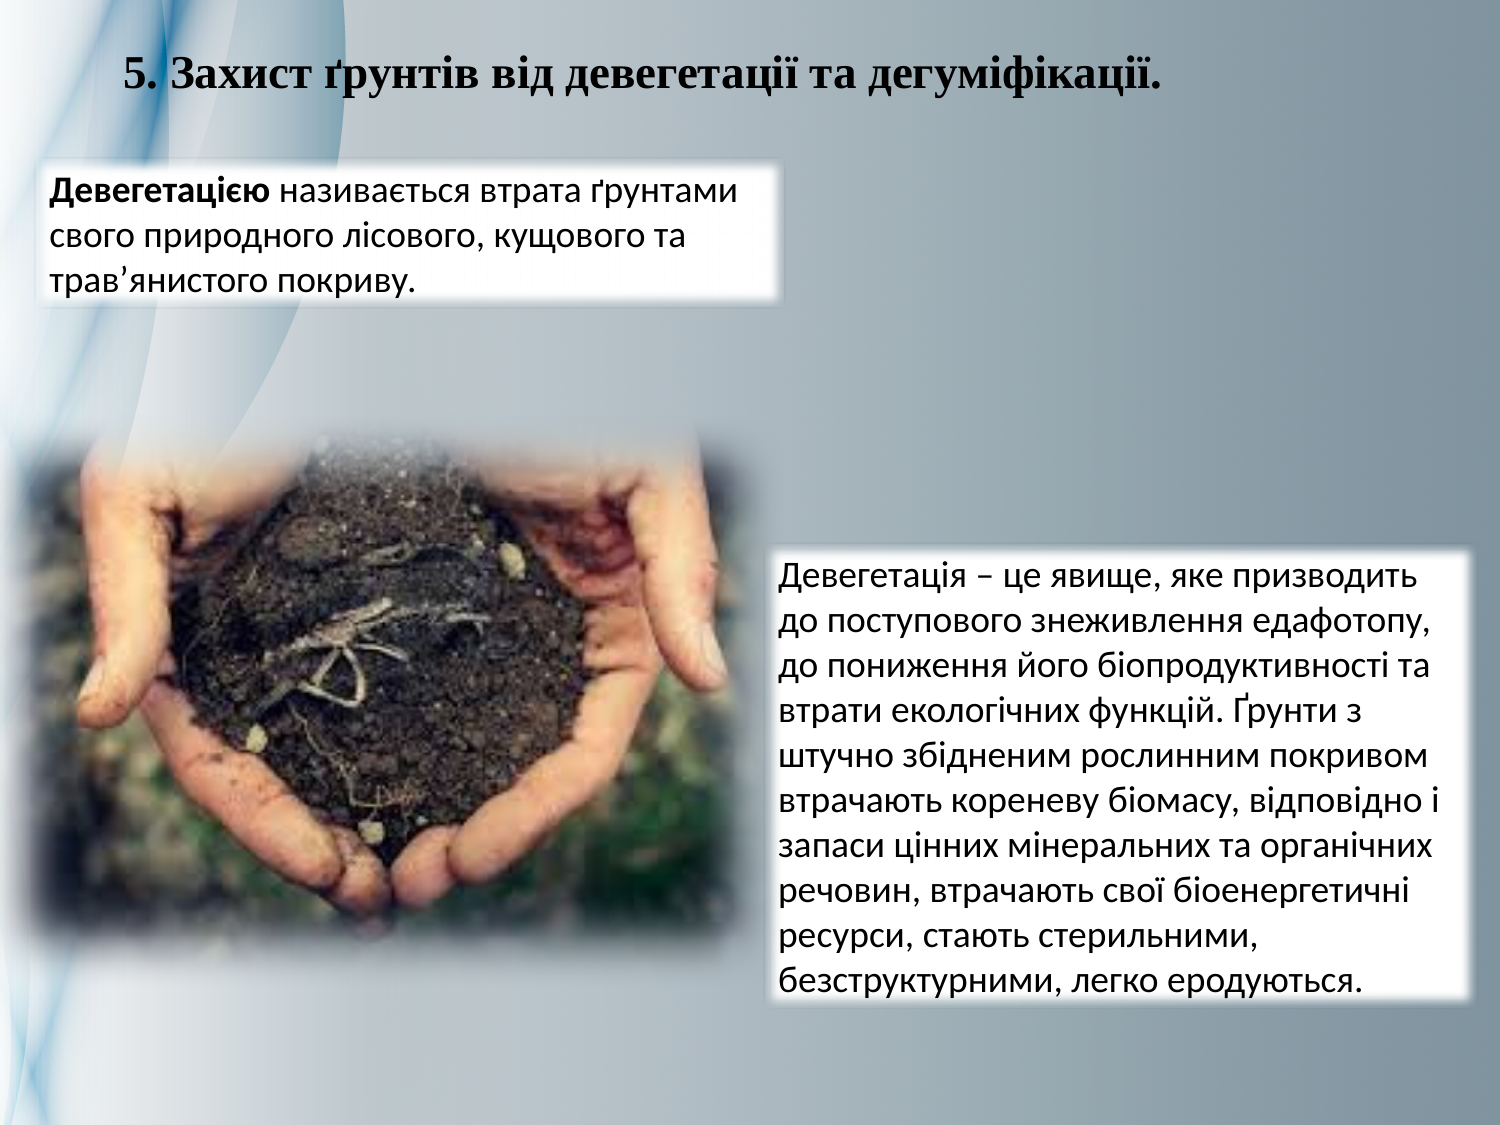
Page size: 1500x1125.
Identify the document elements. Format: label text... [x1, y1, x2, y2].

text_box Девегетацією називається втрата ґрунтами свого природного лісового, кущового та трав’янистого покриву. [51, 166, 777, 292]
picture [0, 0, 1500, 1125]
text_box Девегетація – це явище, яке призводить до поступового знеживлення едафотопу, до пониження його біопродуктивності та втрати екологічних функцій. Ґрунти з штучно збідненим рослинним покривом втрачають кореневу біомасу, відповідно і запаси цінних мінеральних та органічних речовин, втрачають свої біоенергетичні ресурси, стають стерильними, безструктурними, легко еродуються. [780, 559, 1461, 992]
title 5. Захист ґрунтів від девегетації та дегуміфікації. [108, 40, 1395, 201]
